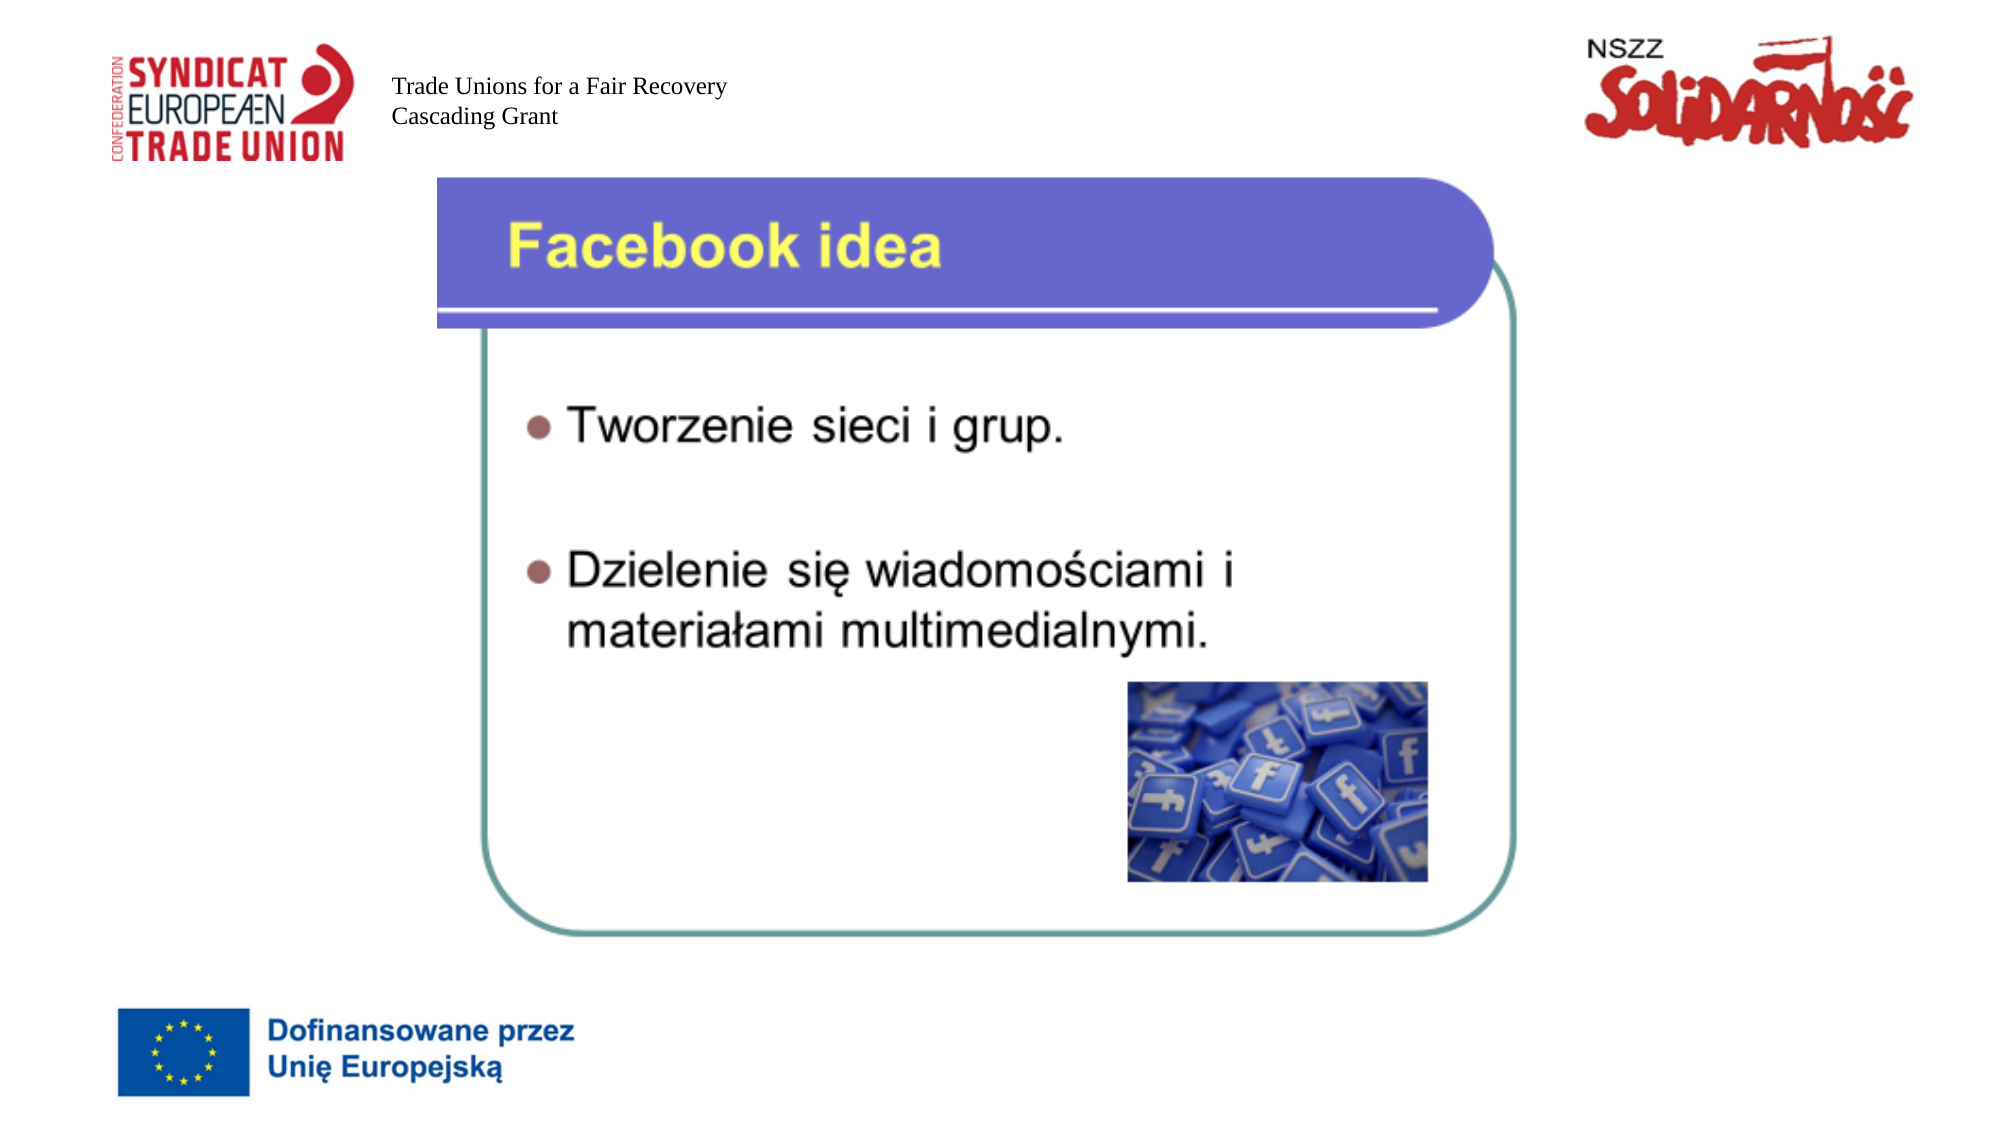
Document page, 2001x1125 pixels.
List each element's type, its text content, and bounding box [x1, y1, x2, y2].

picture [112, 159, 1570, 1102]
picture [112, 39, 357, 161]
text_box Trade Unions for a Fair Recovery Cascading Grant [376, 62, 773, 137]
picture [1579, 30, 1920, 155]
